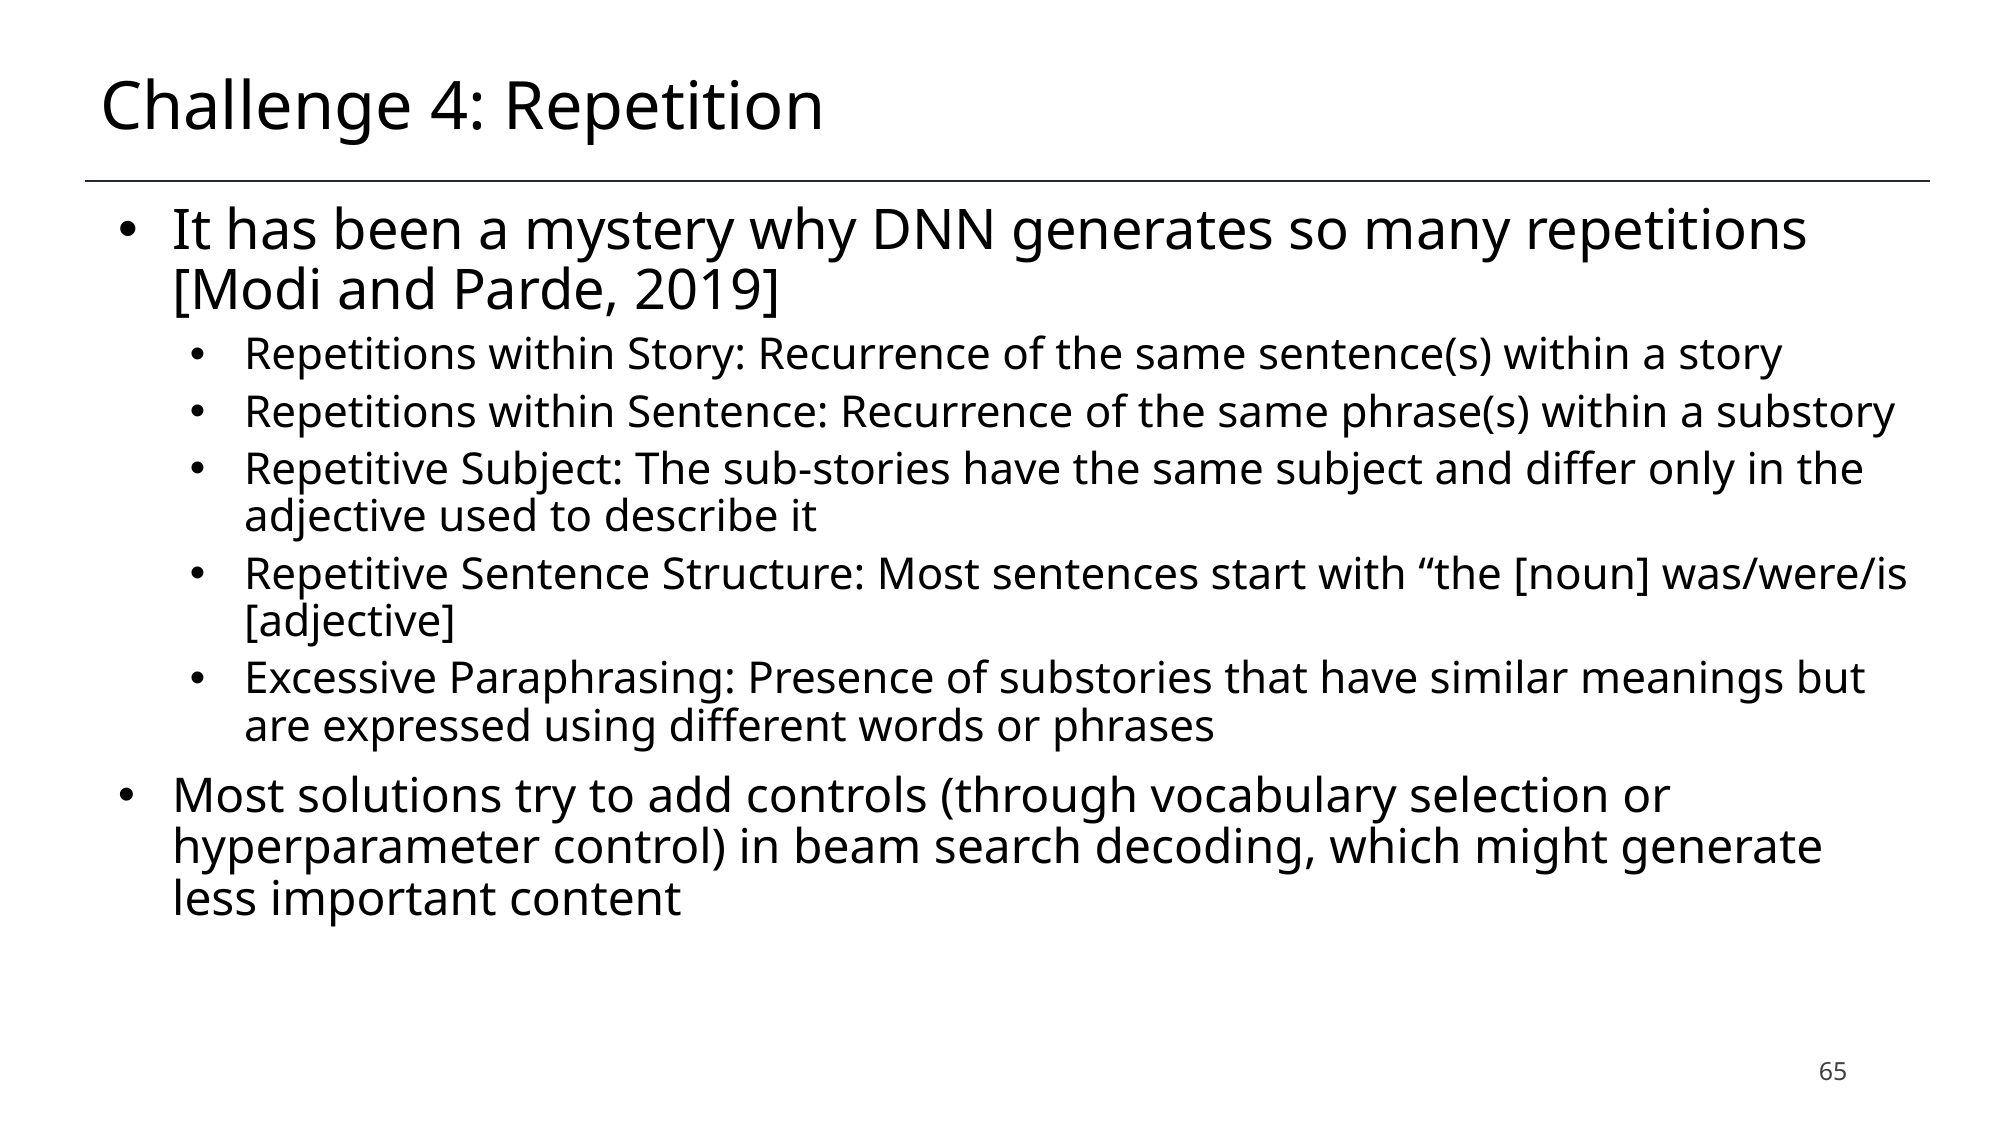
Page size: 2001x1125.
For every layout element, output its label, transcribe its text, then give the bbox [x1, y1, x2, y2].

slide_number 65 [1412, 1042, 1863, 1103]
title Challenge 4: Repetition [85, 47, 1811, 169]
list It has been a mystery why DNN generates so many repetitions [Modi and Parde, 2019] Repetitions within Story: Recurrence of the same sentence(s) within a story Repetitions within Sentence: Recurrence of the same phrase(s) within a substory Repetitive Subject: The sub-stories have the same subject and differ only in the adjective used to describe it Repetitive Sentence Structure: Most sentences start with “the [noun] was/were/is [adjective] Excessive Paraphrasing: Presence of substories that have similar meanings but are expressed using different words or phrases Most solutions try to add controls (through vocabulary selection or hyperparameter control) in beam search decoding, which might generate less important content [85, 194, 1930, 966]
